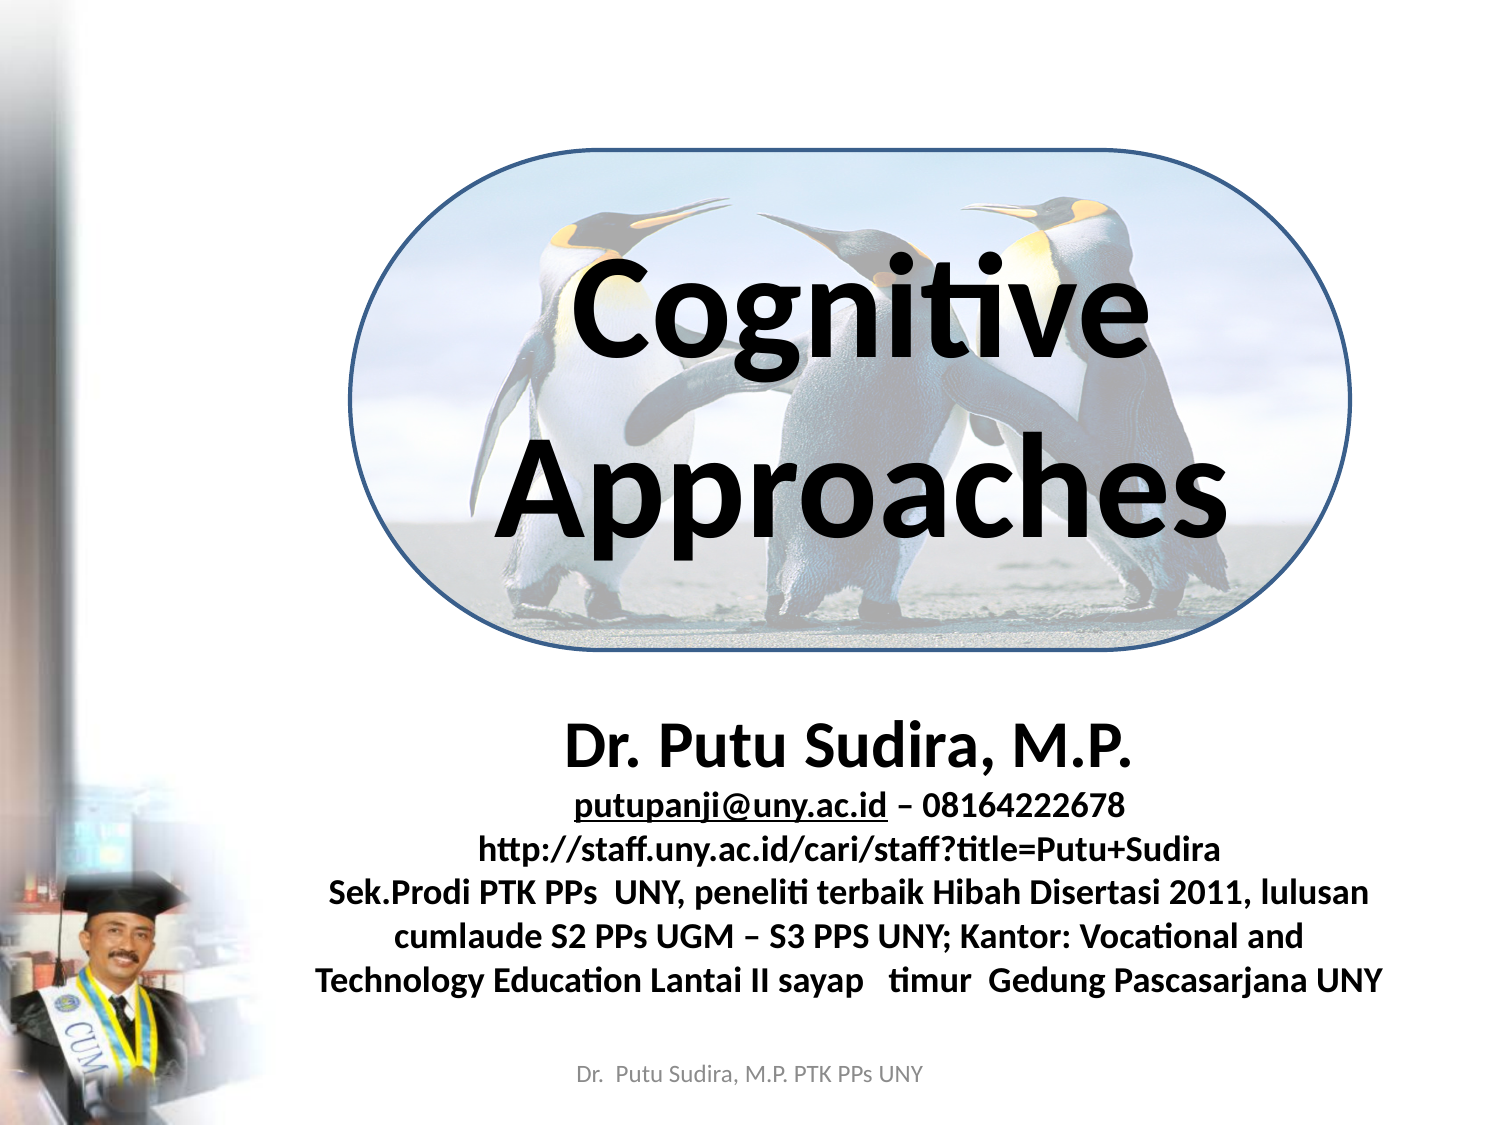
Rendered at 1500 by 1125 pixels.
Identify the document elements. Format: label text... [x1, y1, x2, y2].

text_box [381, 525, 1319, 653]
footer Dr. Putu Sudira, M.P. PTK PPs UNY [512, 1042, 988, 1103]
text_box Dr. Putu Sudira, M.P. putupanji@uny.ac.id – 08164222678 http://staff.uny.ac.id/cari/staff?title=Putu+Sudira Sek.Prodi PTK PPs UNY, peneliti terbaik Hibah Disertasi 2011, lulusan cumlaude S2 PPs UGM – S3 PPS UNY; Kantor: Vocational and Technology Education Lantai II sayap timur Gedung Pascasarjana UNY [300, 675, 1400, 1025]
text_box [398, 147, 1302, 249]
title Cognitive Approaches [312, 249, 1413, 525]
picture [0, 0, 1500, 1125]
